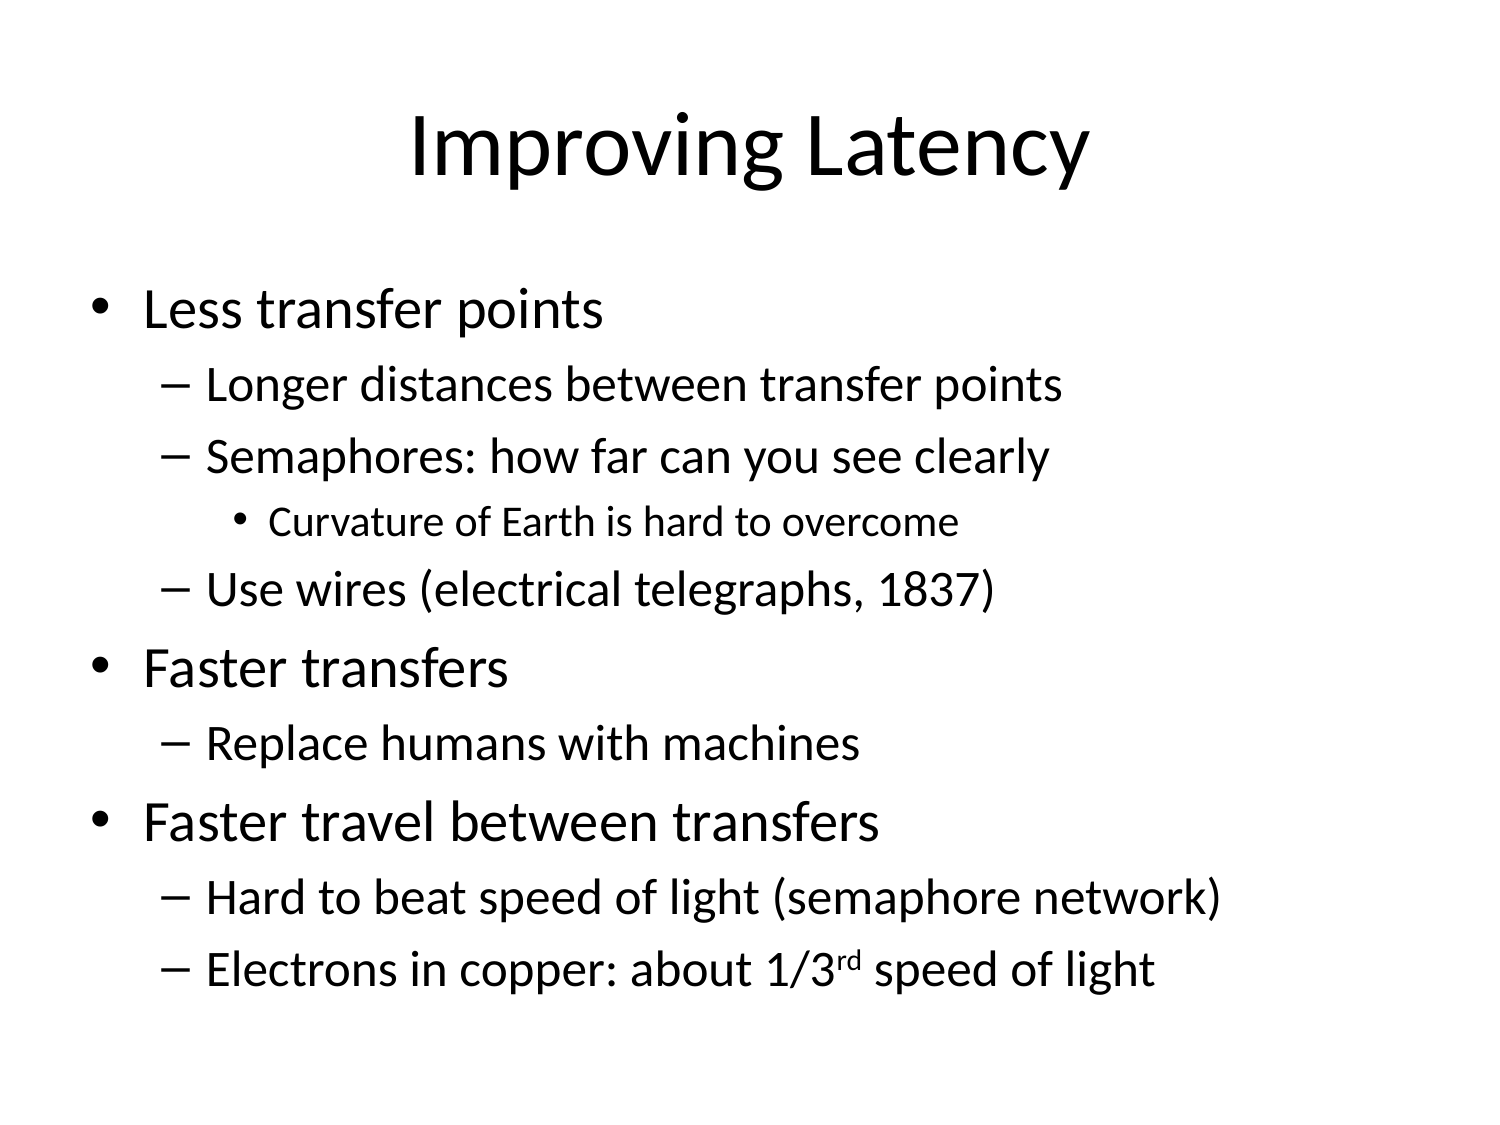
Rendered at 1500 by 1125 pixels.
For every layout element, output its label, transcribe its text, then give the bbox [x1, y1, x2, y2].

list Less transfer points Longer distances between transfer points Semaphores: how far can you see clearly Curvature of Earth is hard to overcome Use wires (electrical telegraphs, 1837) Faster transfers Replace humans with machines Faster travel between transfers Hard to beat speed of light (semaphore network) Electrons in copper: about 1/3rd speed of light [75, 262, 1425, 1005]
title Improving Latency [75, 45, 1425, 233]
